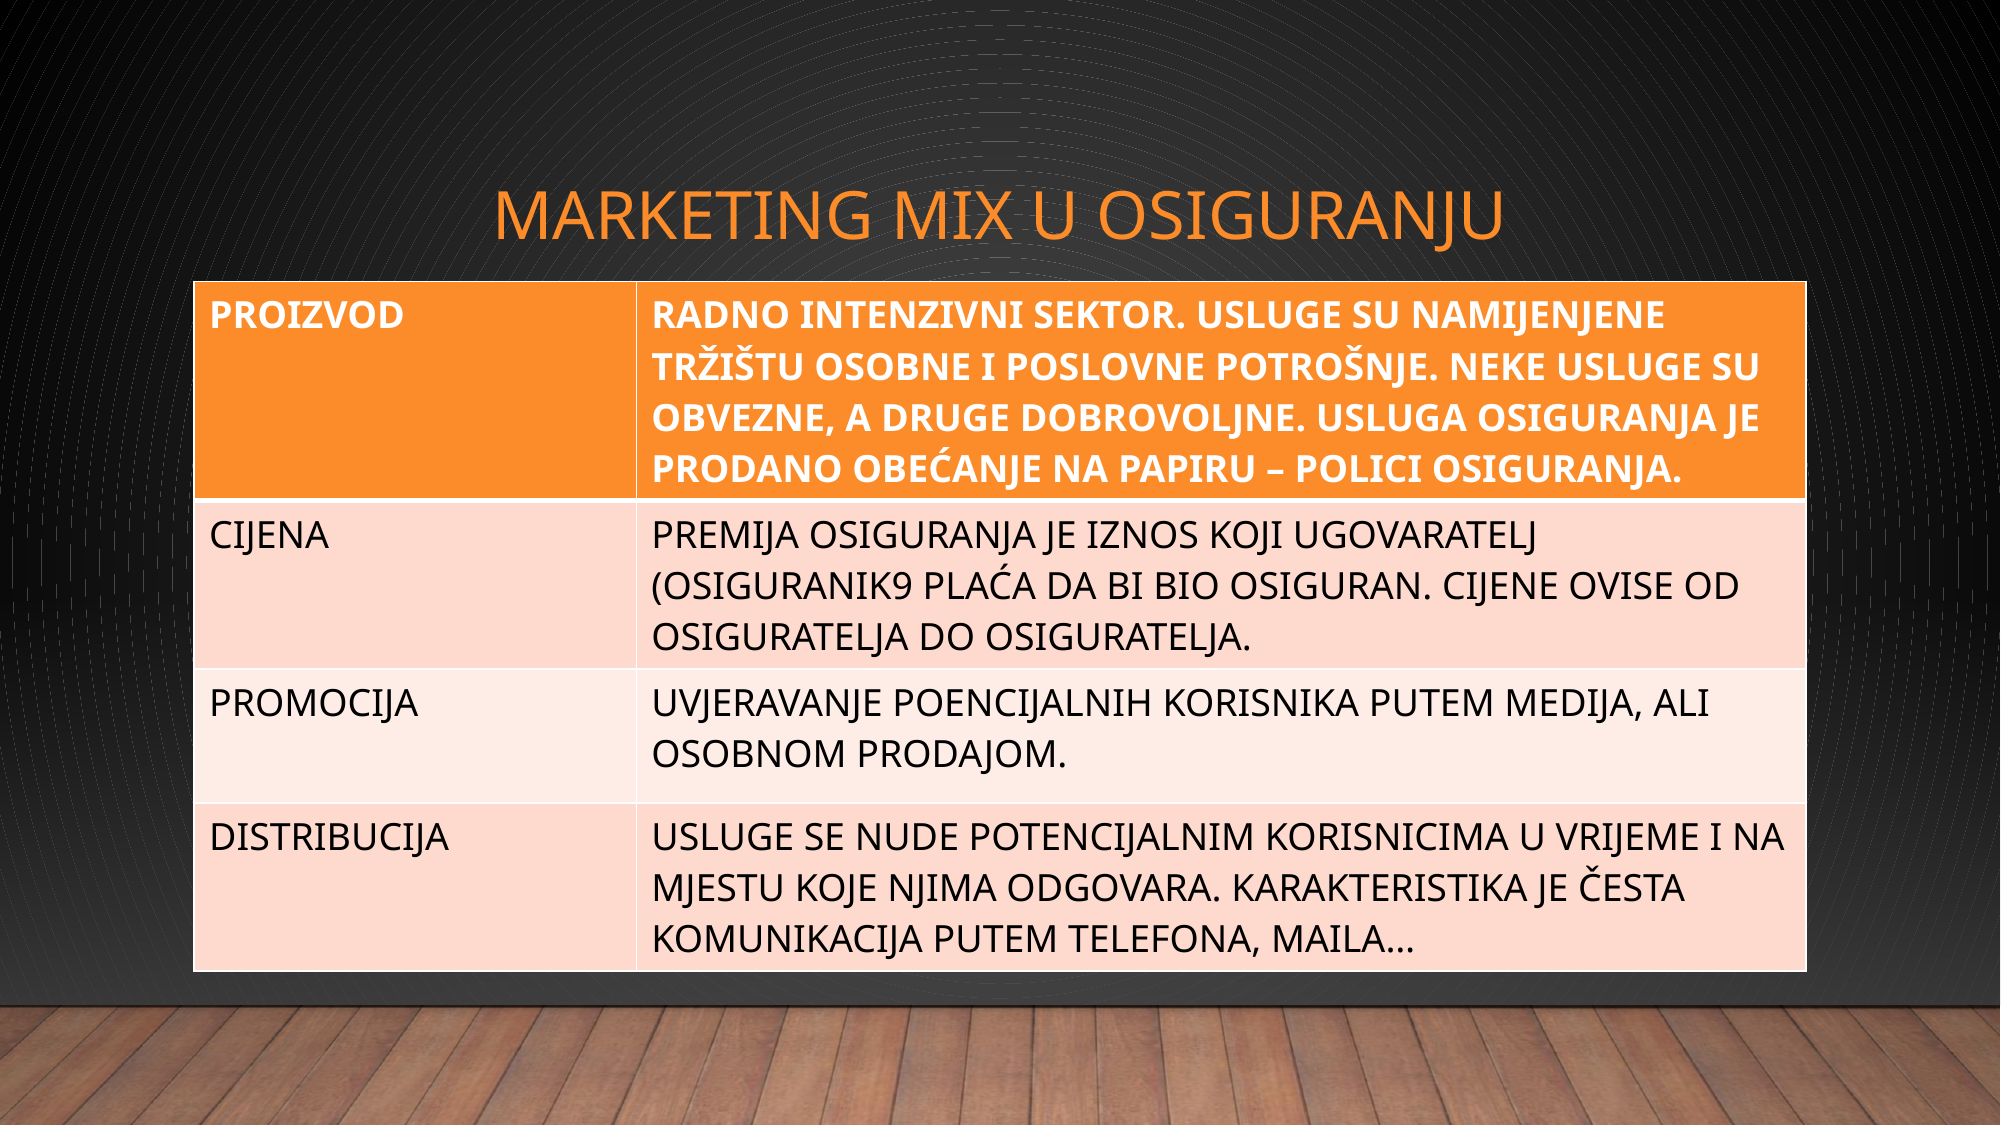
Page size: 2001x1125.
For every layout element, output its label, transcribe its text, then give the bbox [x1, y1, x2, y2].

title MARKETING MIX U OSIGURANJU [238, 131, 1763, 281]
table_cell PROMOCIJA [195, 670, 636, 802]
table_cell USLUGE SE NUDE POTENCIJALNIM KORISNICIMA U VRIJEME I NA MJESTU KOJE NJIMA ODGOVARA. KARAKTERISTIKA JE ČESTA KOMUNIKACIJA PUTEM TELEFONA, MAILA… [637, 804, 1805, 970]
table_cell CIJENA [195, 503, 636, 668]
picture [0, 1005, 2000, 1125]
table_header PROIZVOD [195, 282, 636, 498]
table_cell PREMIJA OSIGURANJA JE IZNOS KOJI UGOVARATELJ (OSIGURANIK9 PLAĆA DA BI BIO OSIGURAN. CIJENE OVISE OD OSIGURATELJA DO OSIGURATELJA. [637, 503, 1805, 668]
table_cell UVJERAVANJE POENCIJALNIH KORISNIKA PUTEM MEDIJA, ALI OSOBNOM PRODAJOM. [637, 670, 1805, 802]
table_cell DISTRIBUCIJA [195, 804, 636, 970]
table_header RADNO INTENZIVNI SEKTOR. USLUGE SU NAMIJENJENE TRŽIŠTU OSOBNE I POSLOVNE POTROŠNJE. NEKE USLUGE SU OBVEZNE, A DRUGE DOBROVOLJNE. USLUGA OSIGURANJA JE PRODANO OBEĆANJE NA PAPIRU – POLICI OSIGURANJA. [637, 282, 1805, 498]
